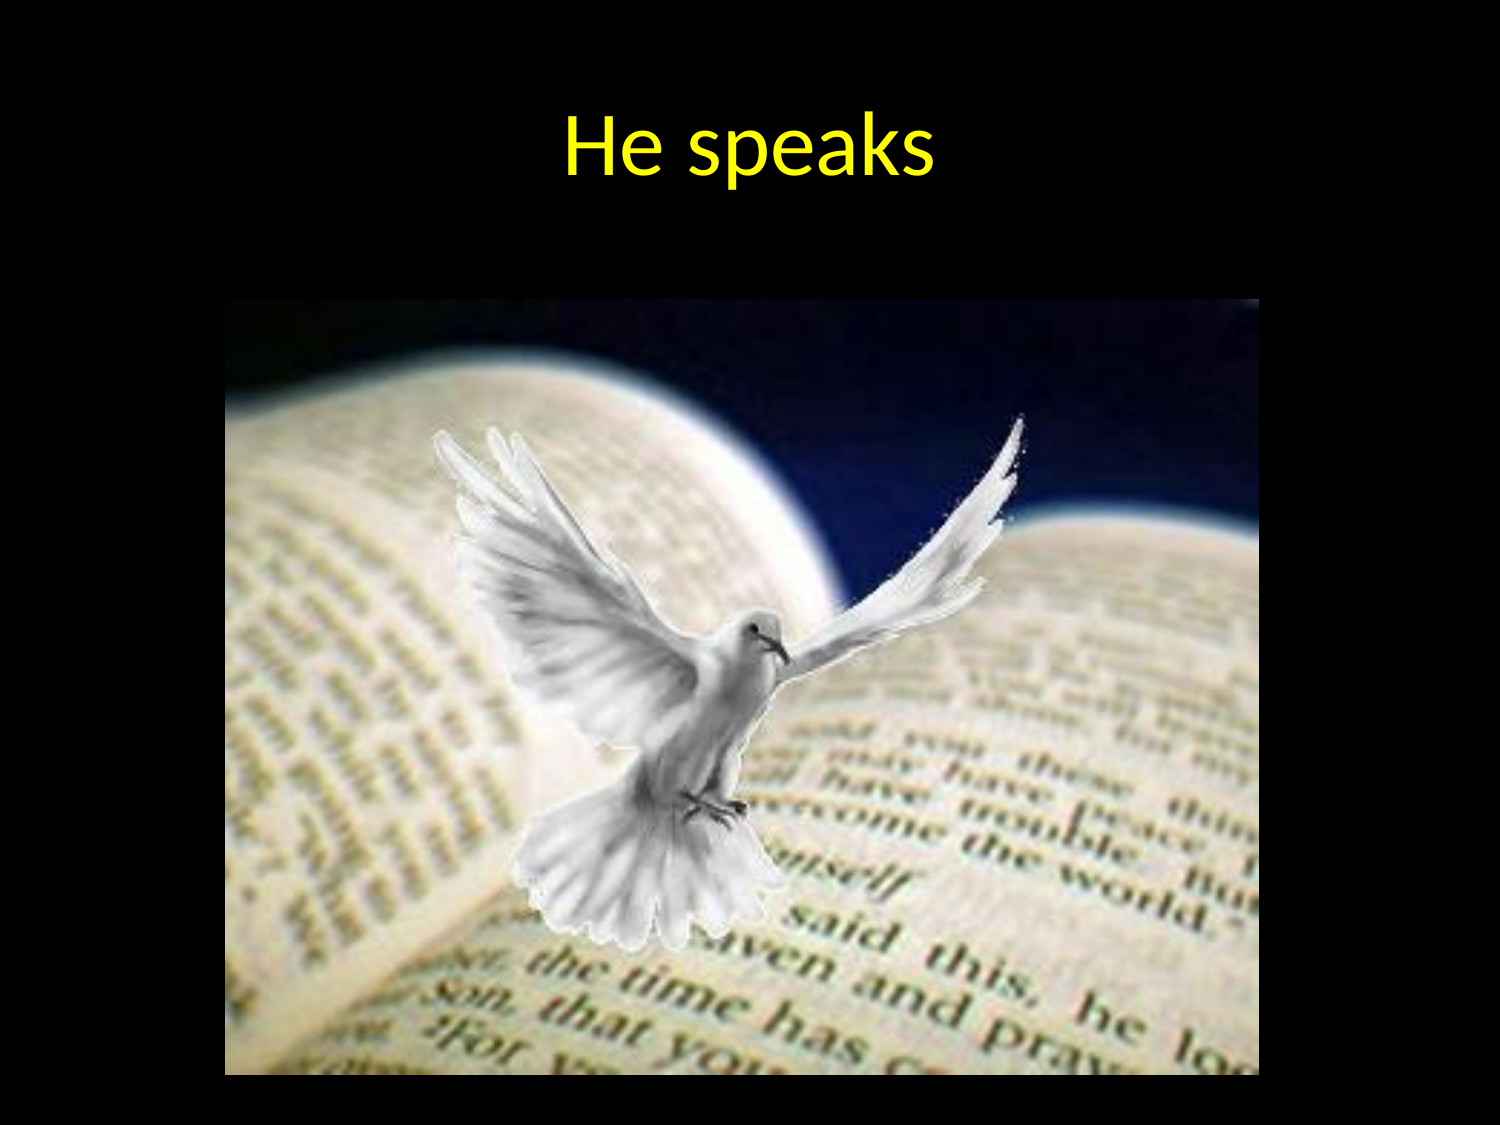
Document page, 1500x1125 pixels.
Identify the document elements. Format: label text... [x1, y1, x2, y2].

picture [224, 299, 1259, 1076]
title He speaks [75, 45, 1425, 233]
